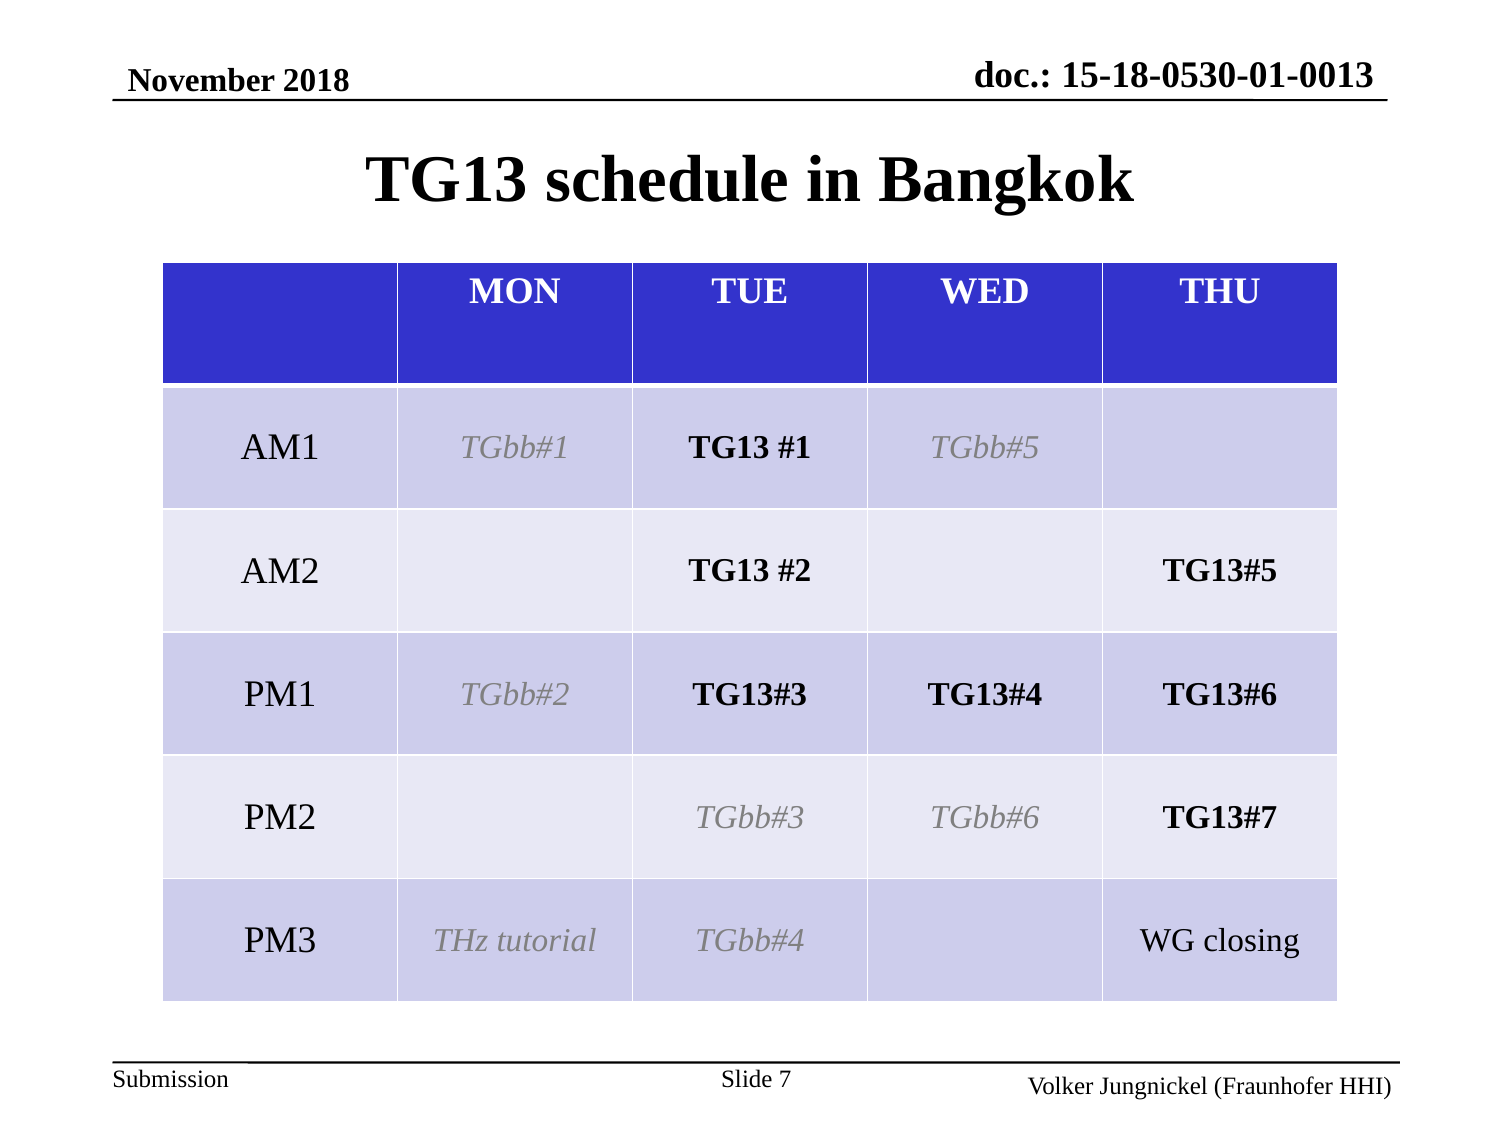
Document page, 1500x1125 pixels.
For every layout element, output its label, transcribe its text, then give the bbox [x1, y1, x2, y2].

table_cell [868, 510, 1102, 631]
table_cell [398, 756, 632, 878]
table_cell TGbb#6 [868, 756, 1102, 878]
table_cell [1103, 388, 1337, 508]
table_header TUE [633, 263, 867, 383]
table_header WED [868, 263, 1102, 383]
table_cell TGbb#3 [633, 756, 867, 878]
table_cell AM2 [163, 510, 397, 631]
table_cell TGbb#4 [633, 879, 867, 1001]
table_header MON [398, 263, 632, 383]
table_cell PM2 [163, 756, 397, 878]
table_cell TG13#4 [868, 633, 1102, 754]
table_cell THz tutorial [398, 879, 632, 1001]
table_cell TG13#5 [1103, 510, 1337, 631]
table_cell TG13#7 [1103, 756, 1337, 878]
table_header [163, 263, 397, 383]
table_cell TG13#6 [1103, 633, 1337, 754]
table_cell TGbb#2 [398, 633, 632, 754]
table_cell TG13 #1 [633, 388, 867, 508]
table_cell TGbb#1 [398, 388, 632, 508]
text_box November 2018 [112, 50, 425, 147]
table_cell [398, 510, 632, 631]
slide_number Slide 7 [712, 1061, 800, 1093]
table_cell TGbb#5 [868, 388, 1102, 508]
table_cell TG13 #2 [633, 510, 867, 631]
table_cell AM1 [163, 388, 397, 508]
footer Volker Jungnickel (Fraunhofer HHI) [1012, 1062, 1439, 1100]
table_cell WG closing [1103, 879, 1337, 1001]
table_cell [868, 879, 1102, 1001]
table_cell PM3 [163, 879, 397, 1001]
table_cell TG13#3 [633, 633, 867, 754]
table_header THU [1103, 263, 1337, 383]
text_box TG13 schedule in Bangkok [112, 87, 1388, 263]
table_cell PM1 [163, 633, 397, 754]
